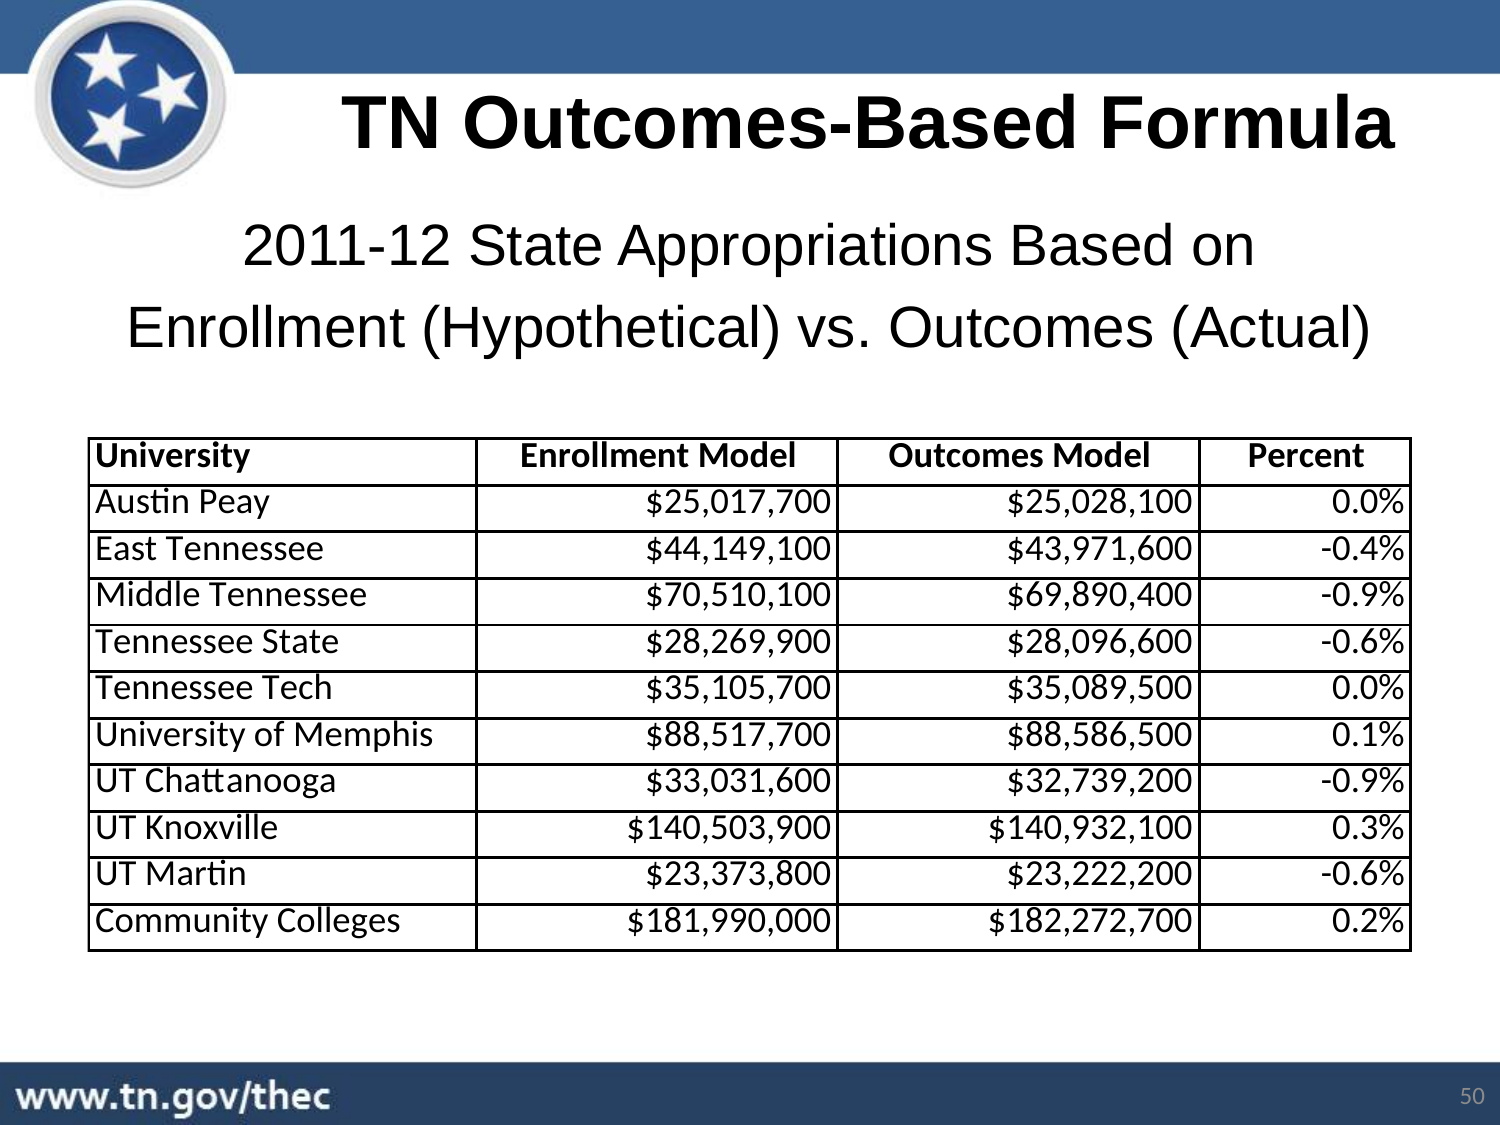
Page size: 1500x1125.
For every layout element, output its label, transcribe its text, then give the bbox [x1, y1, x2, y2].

picture [0, 0, 1500, 199]
text_box [62, 363, 1375, 1000]
text_box TN Outcomes-Based Formula [237, 74, 1500, 163]
text_box 2011-12 State Appropriations Based on Enrollment (Hypothetical) vs. Outcomes (Actual) [0, 199, 1500, 363]
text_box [87, 437, 1413, 953]
slide_number 50 [1149, 1065, 1500, 1125]
picture [0, 363, 1500, 1125]
